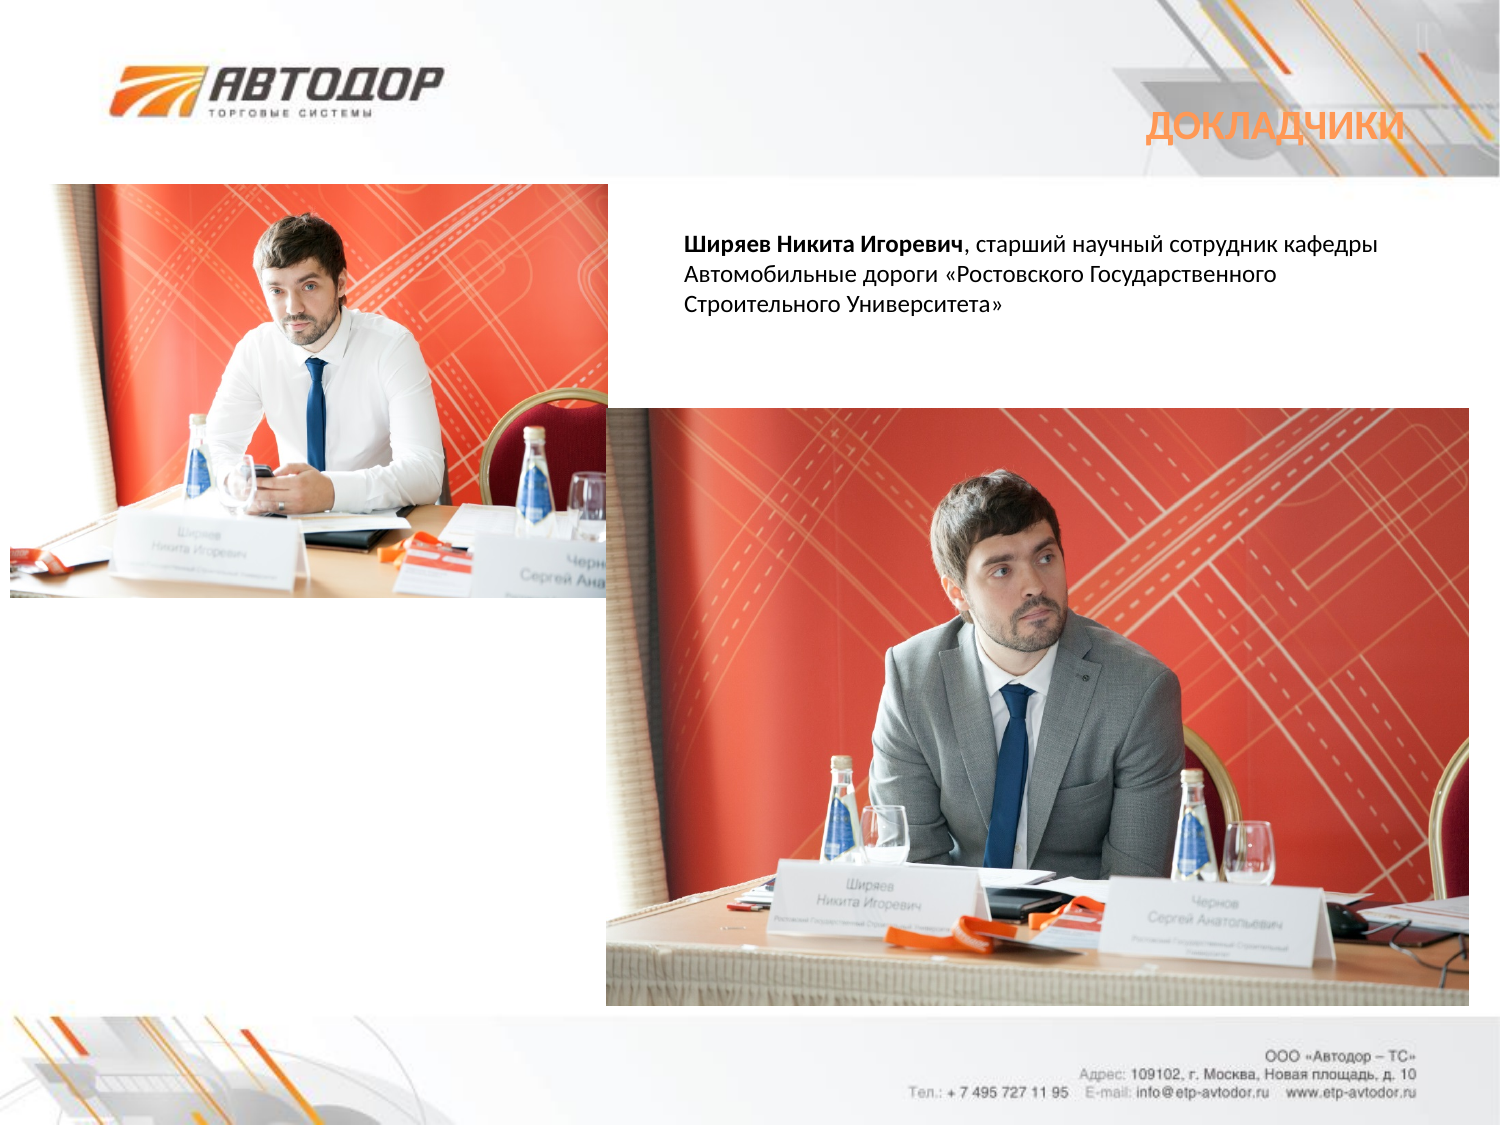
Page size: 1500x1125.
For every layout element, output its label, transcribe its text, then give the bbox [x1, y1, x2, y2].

text_box Ширяев Никита Игоревич, старший научный сотрудник кафедры Автомобильные дороги «Ростовского Государственного Строительного Университета» [669, 219, 1414, 325]
text_box ДОКЛАДЧИКИ [1128, 90, 1424, 155]
picture [0, 0, 1500, 1125]
